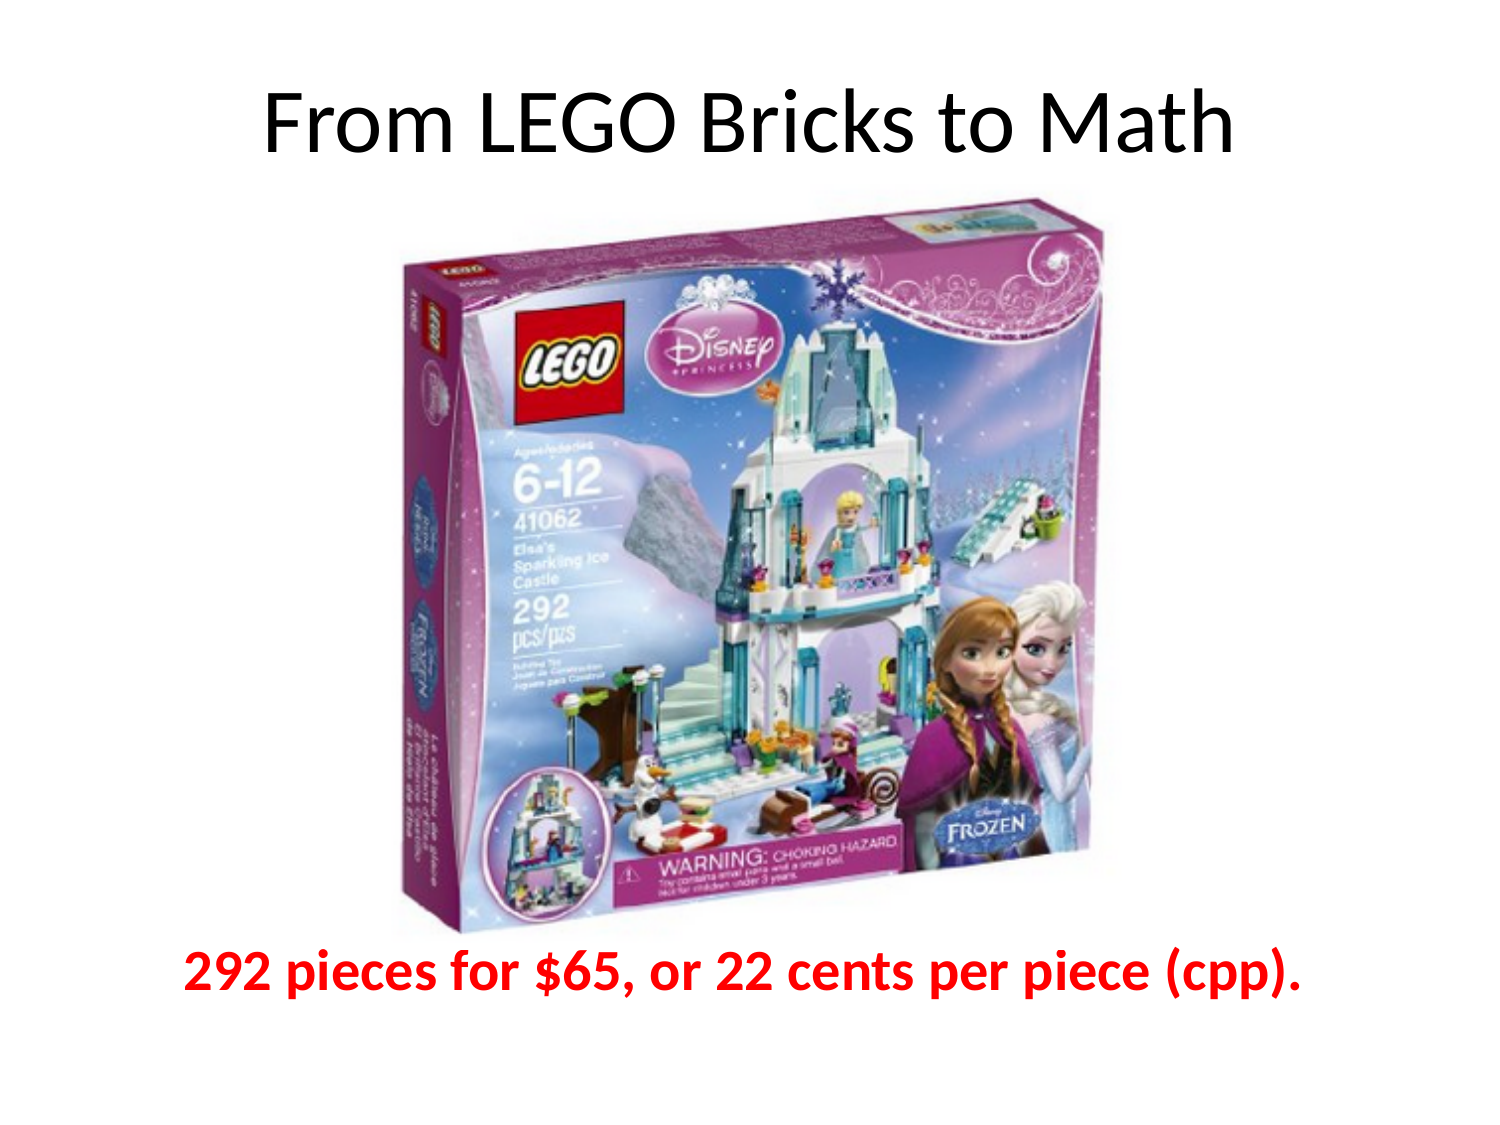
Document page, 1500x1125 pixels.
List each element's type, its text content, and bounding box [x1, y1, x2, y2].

text_box 292 pieces for $65, or 22 cents per piece (cpp). [112, 924, 1363, 1010]
title From LEGO Bricks to Math [75, 0, 1425, 233]
picture [374, 162, 1131, 951]
